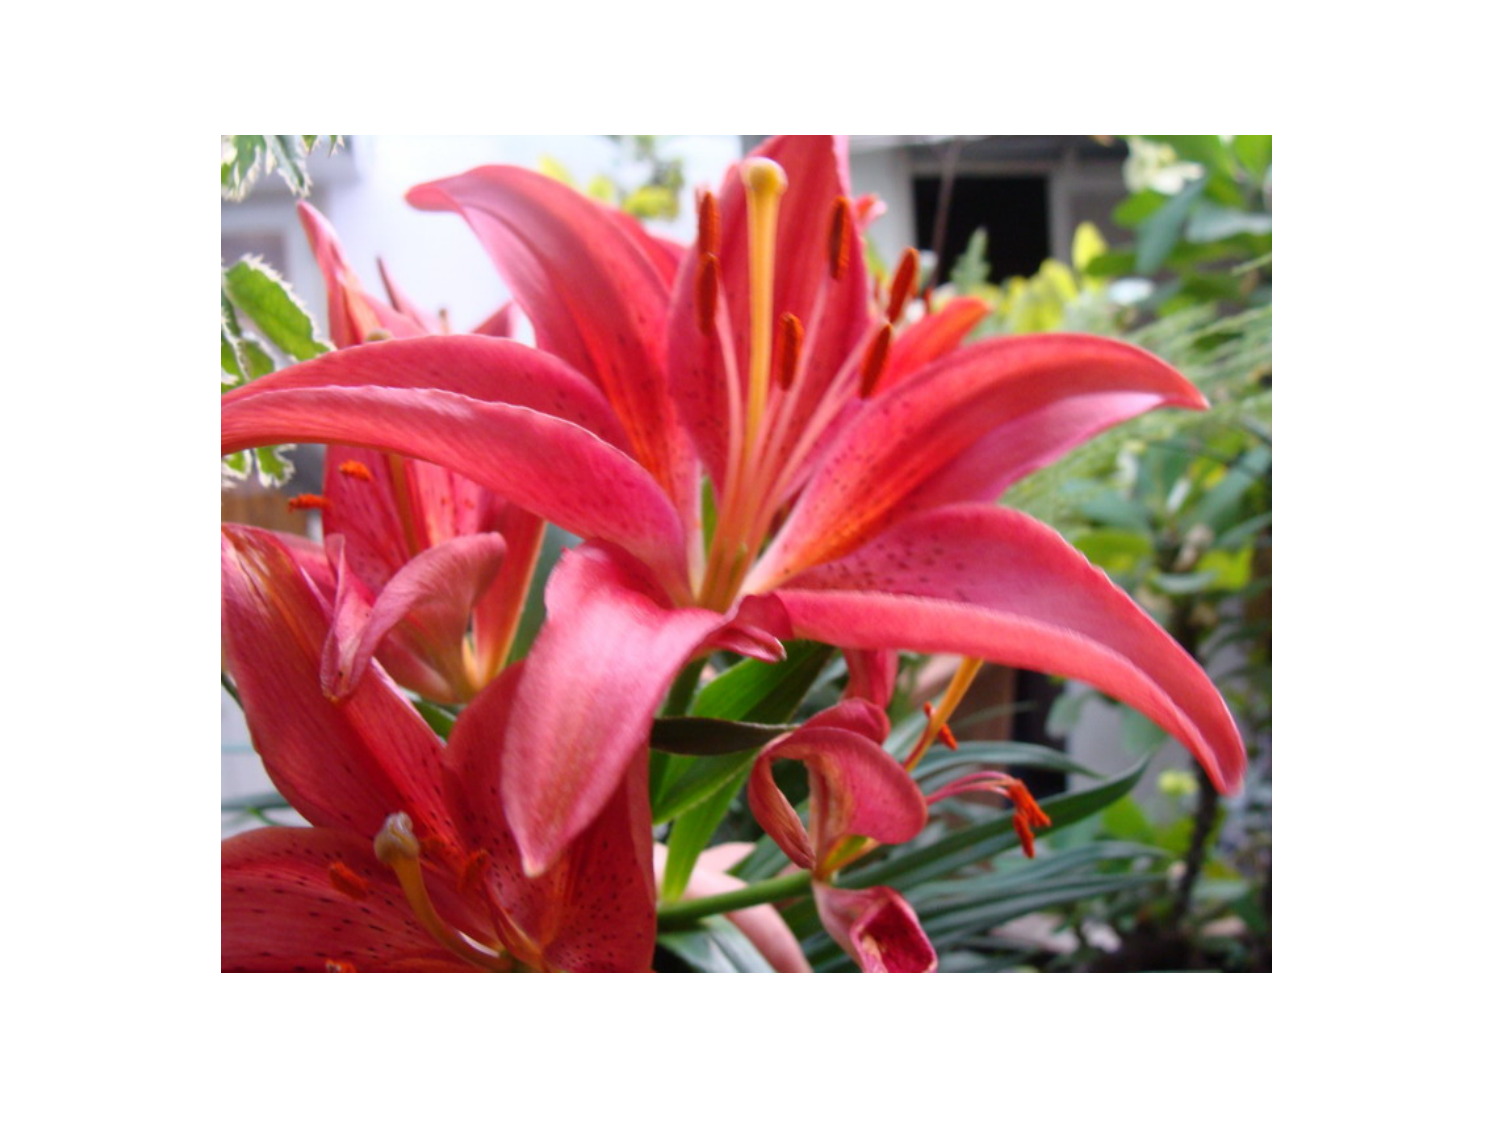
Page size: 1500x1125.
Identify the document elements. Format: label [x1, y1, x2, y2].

picture [221, 134, 1272, 973]
